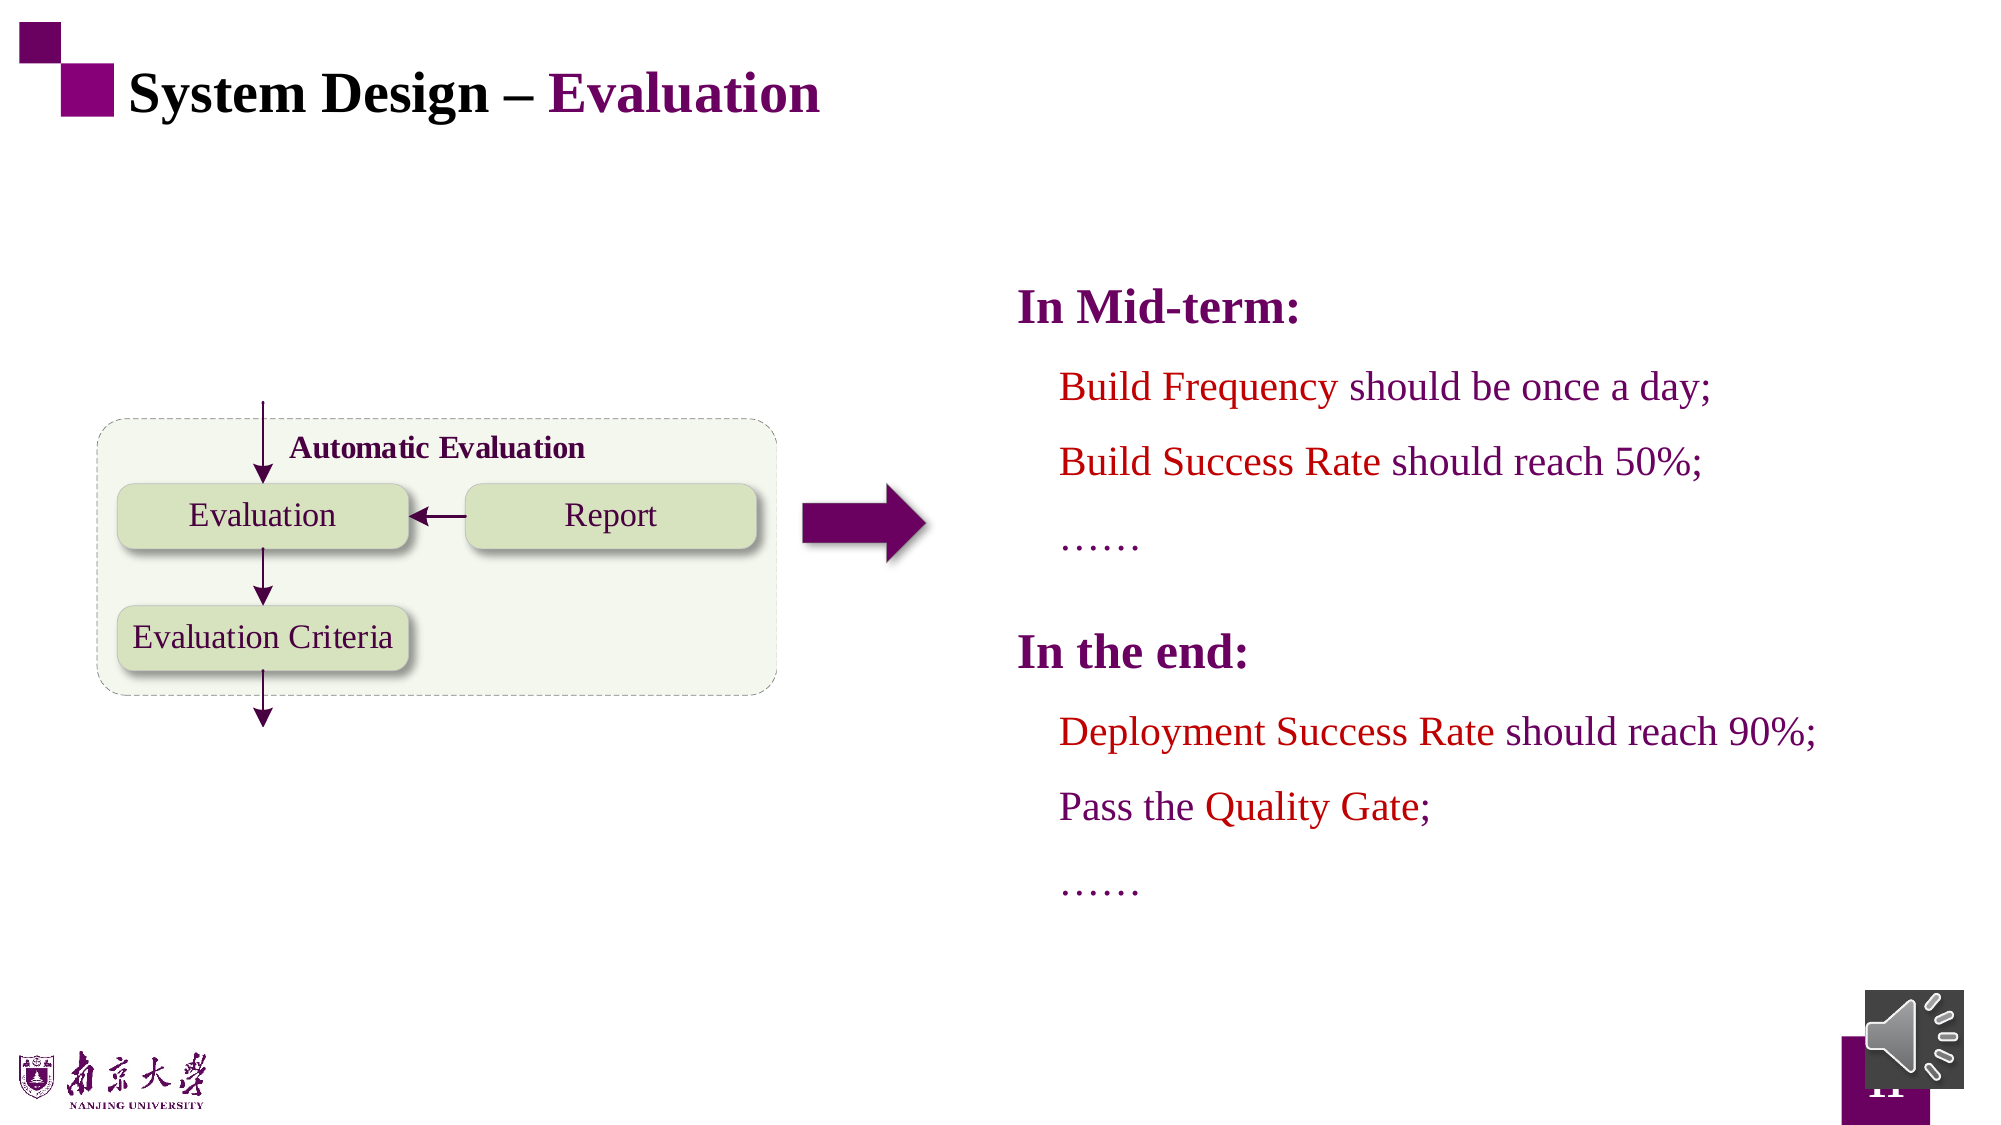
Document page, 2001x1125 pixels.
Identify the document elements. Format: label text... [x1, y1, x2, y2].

picture [93, 397, 777, 728]
text_box System Design – Evaluation [113, 47, 1334, 132]
slide_number 11 [1771, 1050, 2000, 1111]
picture [1864, 989, 1965, 1090]
picture [19, 1051, 206, 1111]
text_box [801, 480, 928, 566]
text_box In Mid-term: Build Frequency should be once a day; Build Success Rate should reach 50%; …… In the end: Deployment Success Rate should reach 90%; Pass the Quality Gate; …… [1002, 206, 1833, 912]
